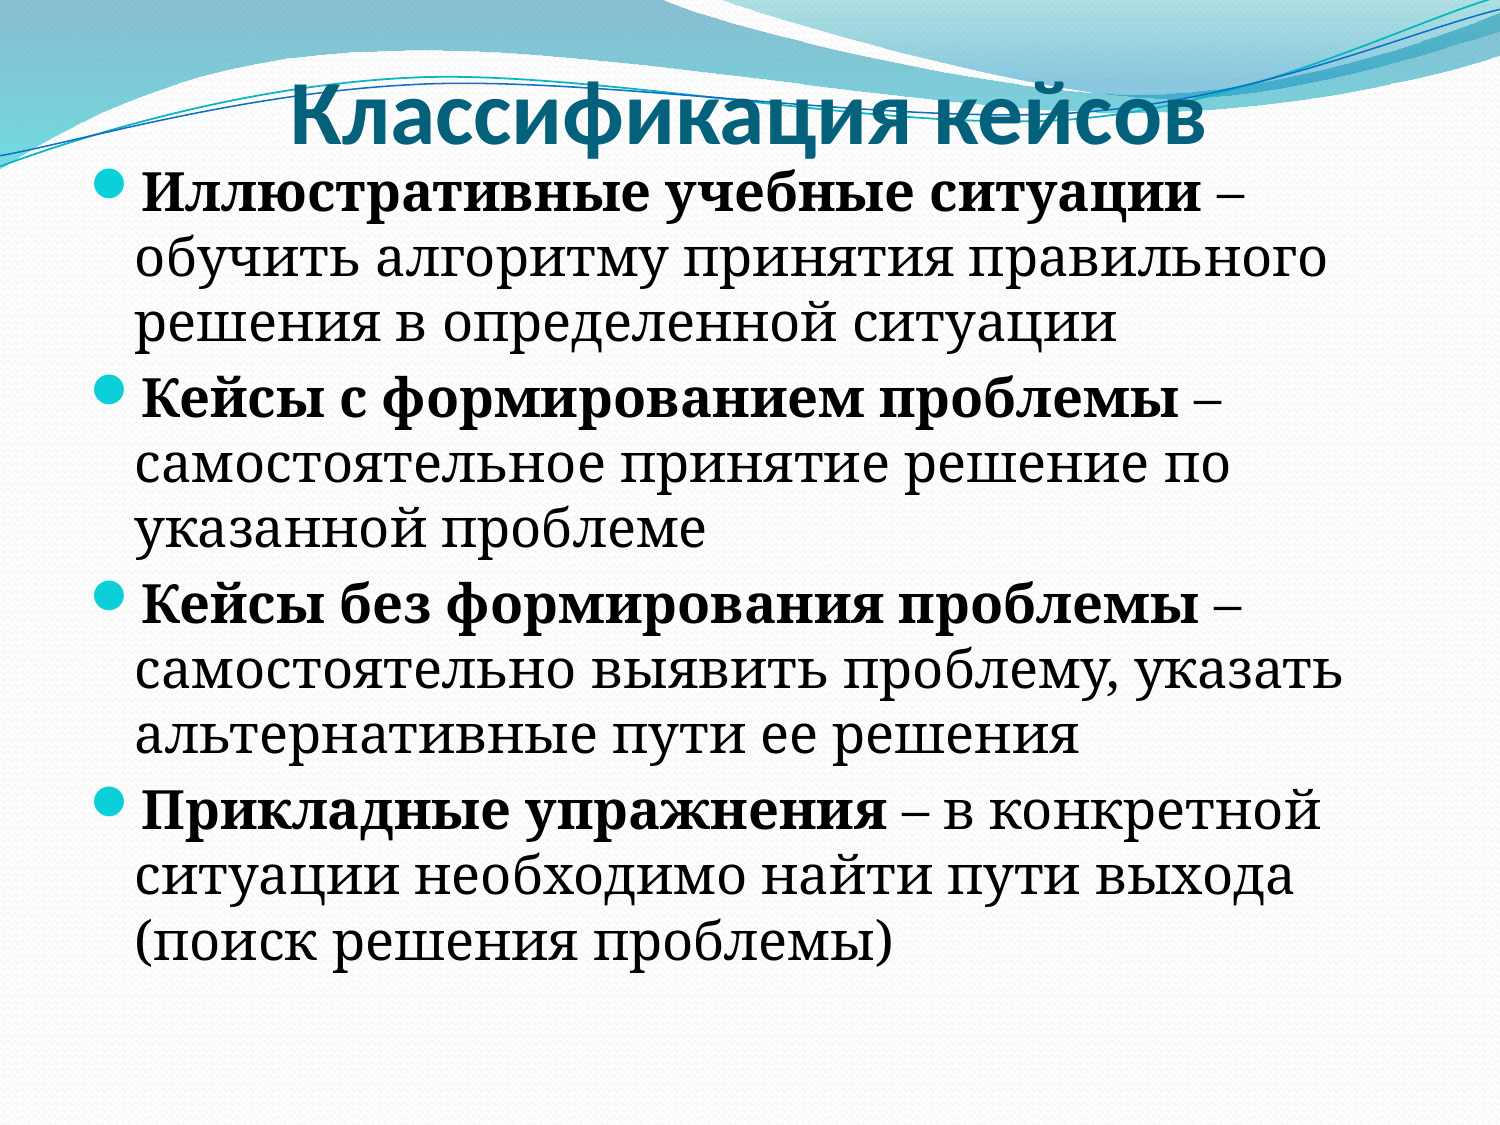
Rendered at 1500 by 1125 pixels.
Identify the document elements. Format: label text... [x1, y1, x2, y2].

list Иллюстративные учебные ситуации – обучить алгоритму принятия правильного решения в определенной ситуации Кейсы с формированием проблемы – самостоятельное принятие решение по указанной проблеме Кейсы без формирования проблемы – самостоятельно выявить проблему, указать альтернативные пути ее решения Прикладные упражнения – в конкретной ситуации необходимо найти пути выхода (поиск решения проблемы) [75, 149, 1425, 1075]
title Классификация кейсов [75, 45, 1425, 149]
